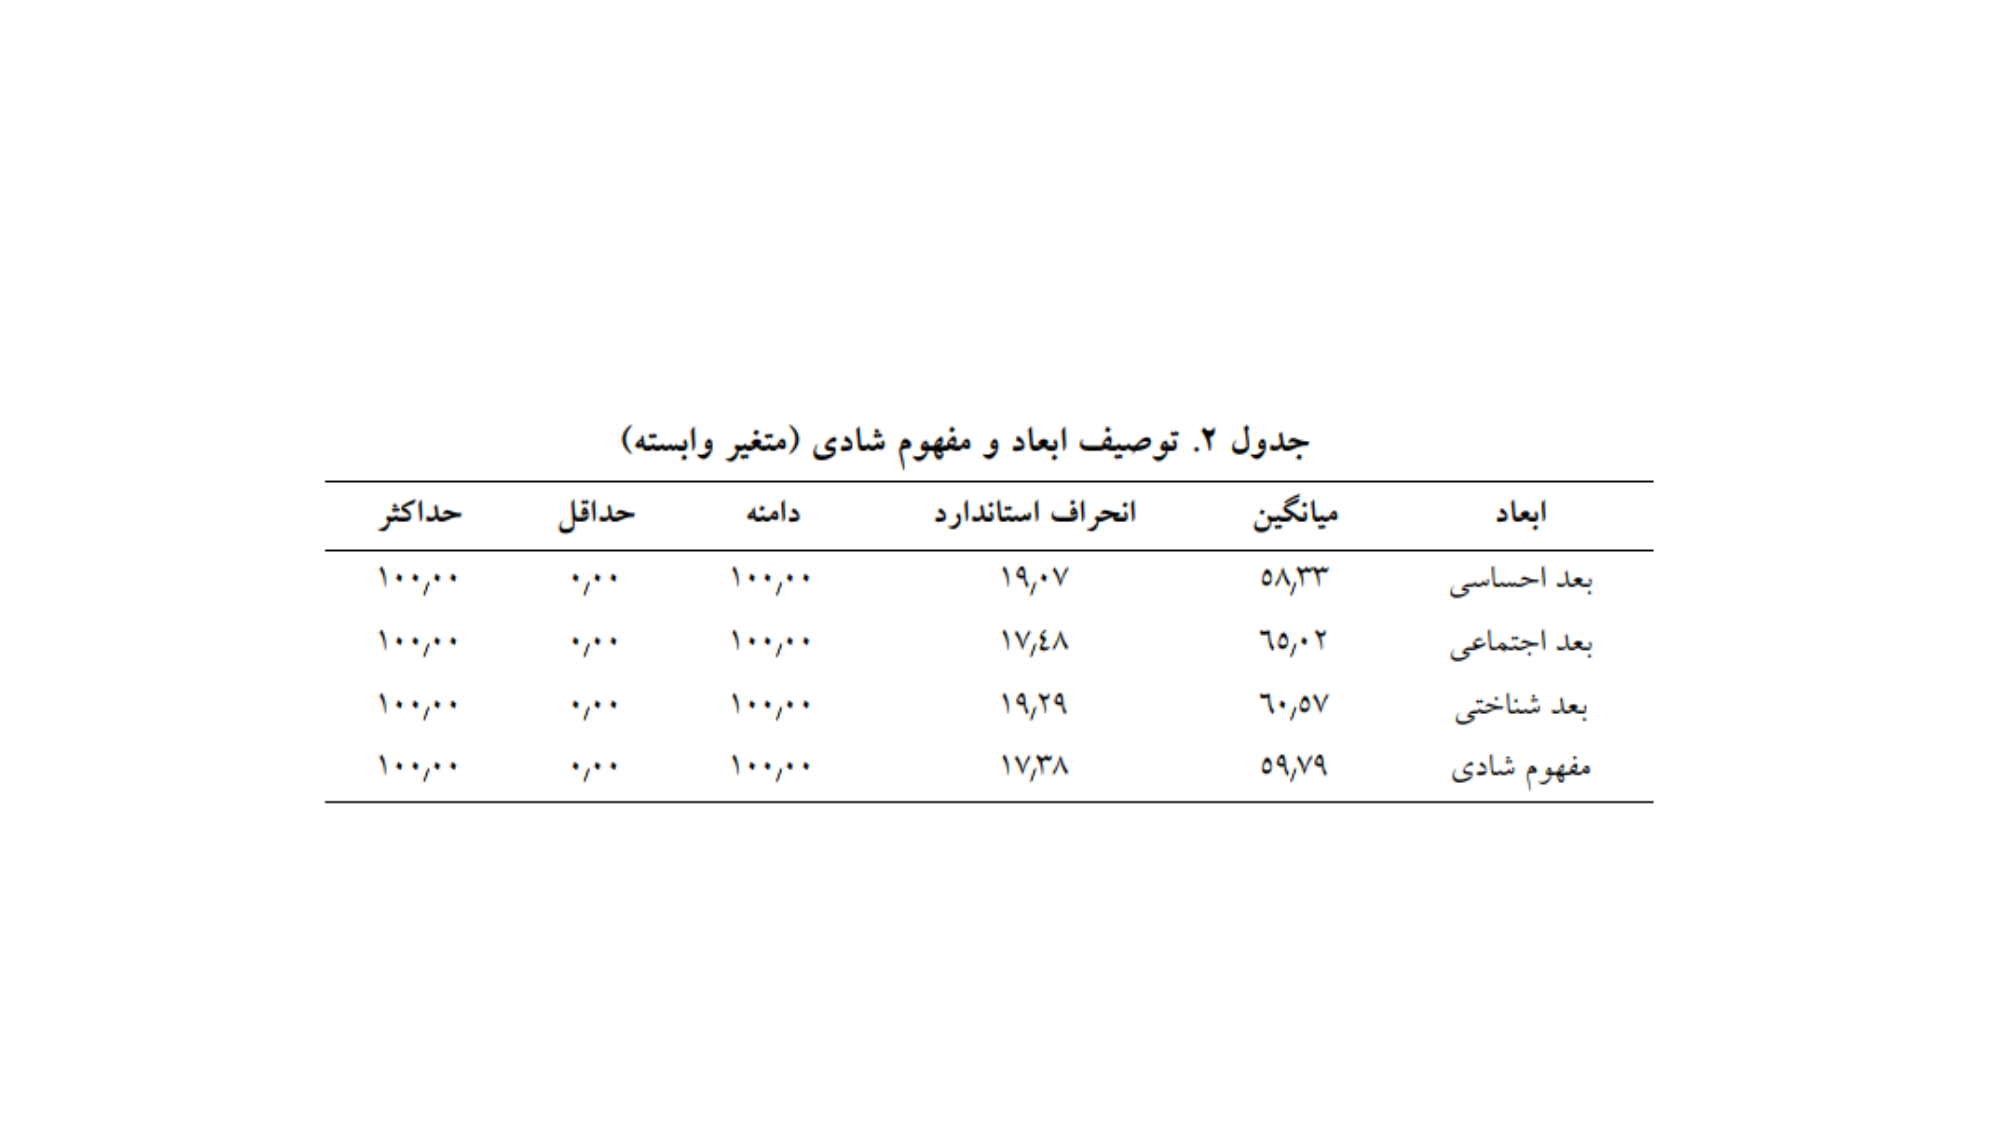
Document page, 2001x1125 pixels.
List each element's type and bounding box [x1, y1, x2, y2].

list [305, 386, 1695, 837]
